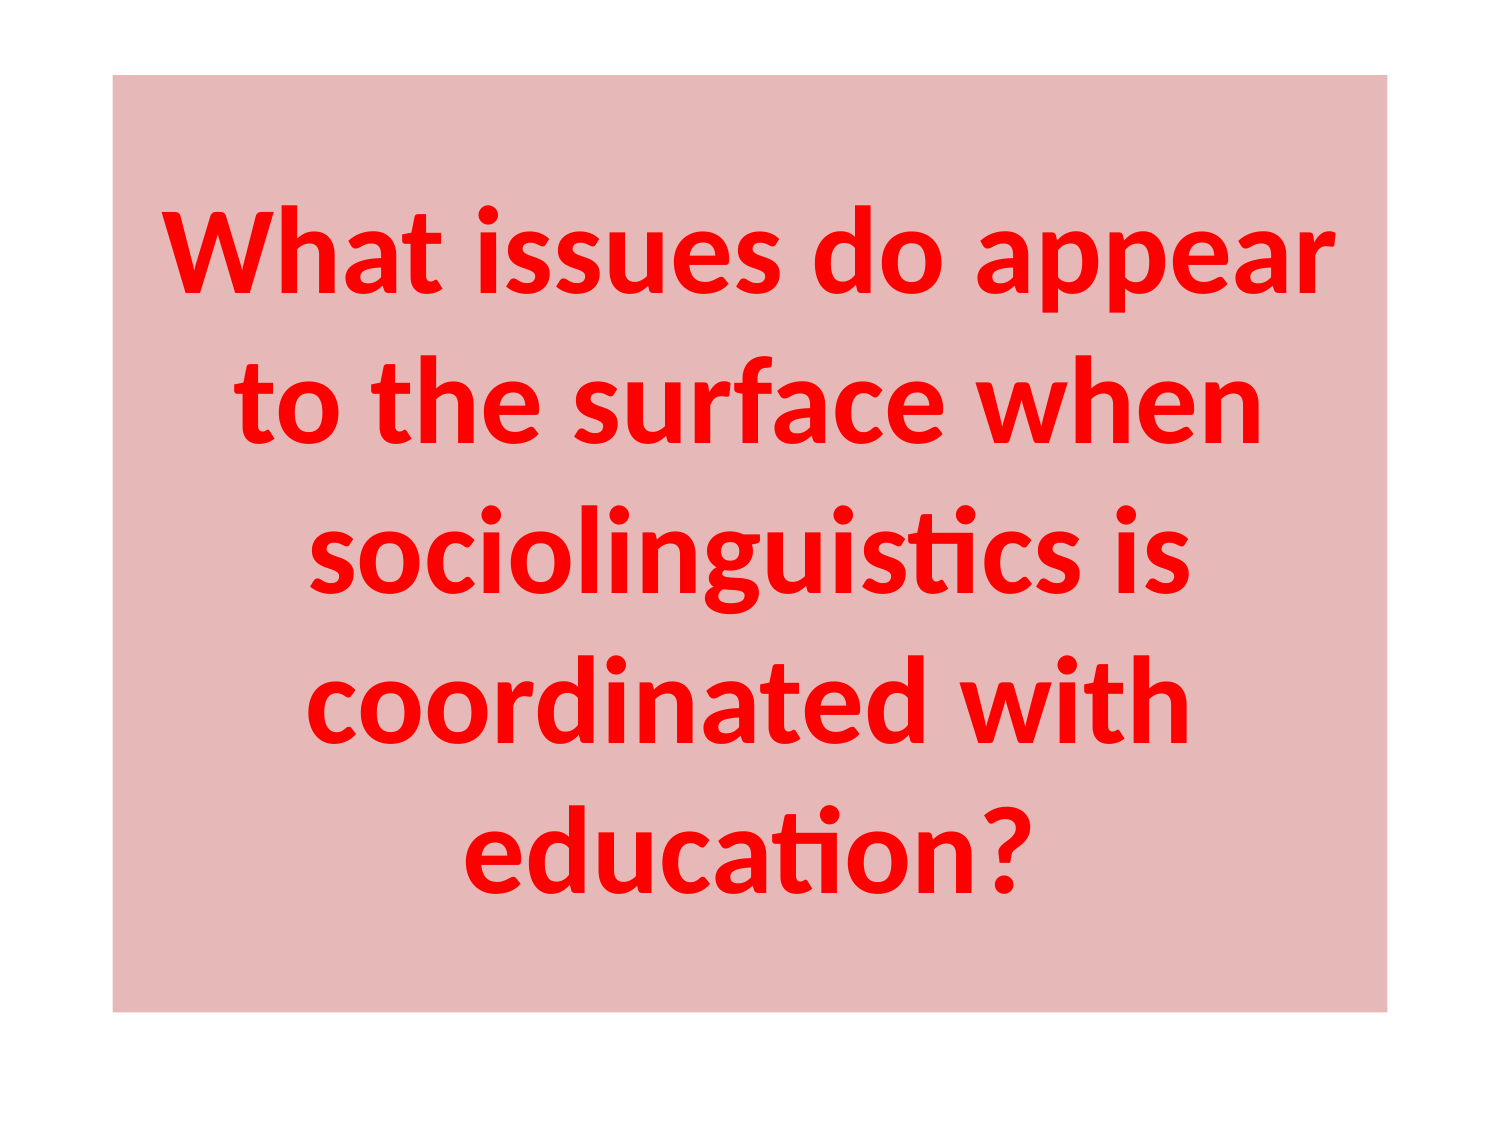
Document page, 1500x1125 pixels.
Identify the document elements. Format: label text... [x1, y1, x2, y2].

title What issues do appear to the surface when sociolinguistics is coordinated with education? [112, 75, 1388, 1013]
